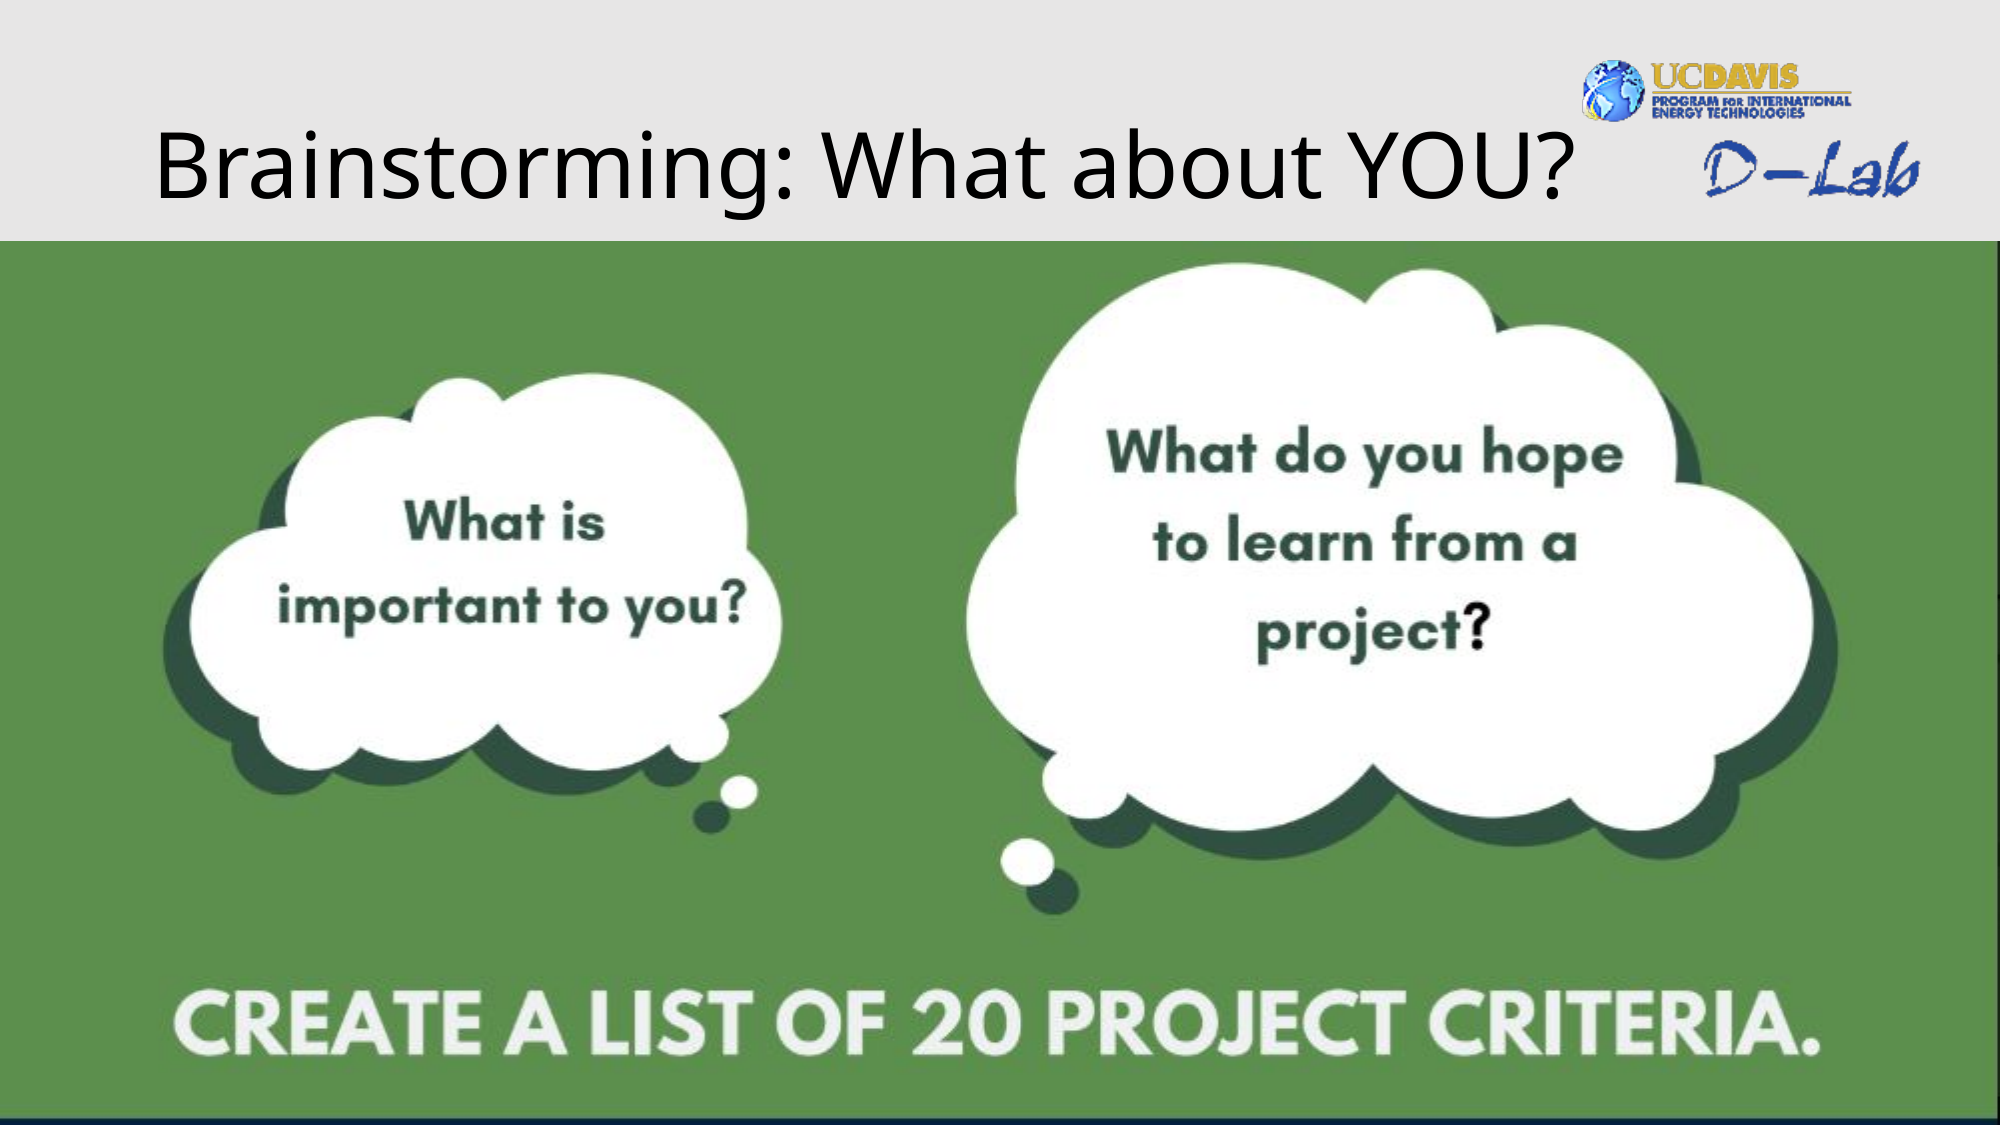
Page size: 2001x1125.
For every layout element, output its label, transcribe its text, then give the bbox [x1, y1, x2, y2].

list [0, 241, 2000, 1125]
title Brainstorming: What about YOU? [137, 59, 1863, 241]
picture [1863, 59, 1925, 210]
